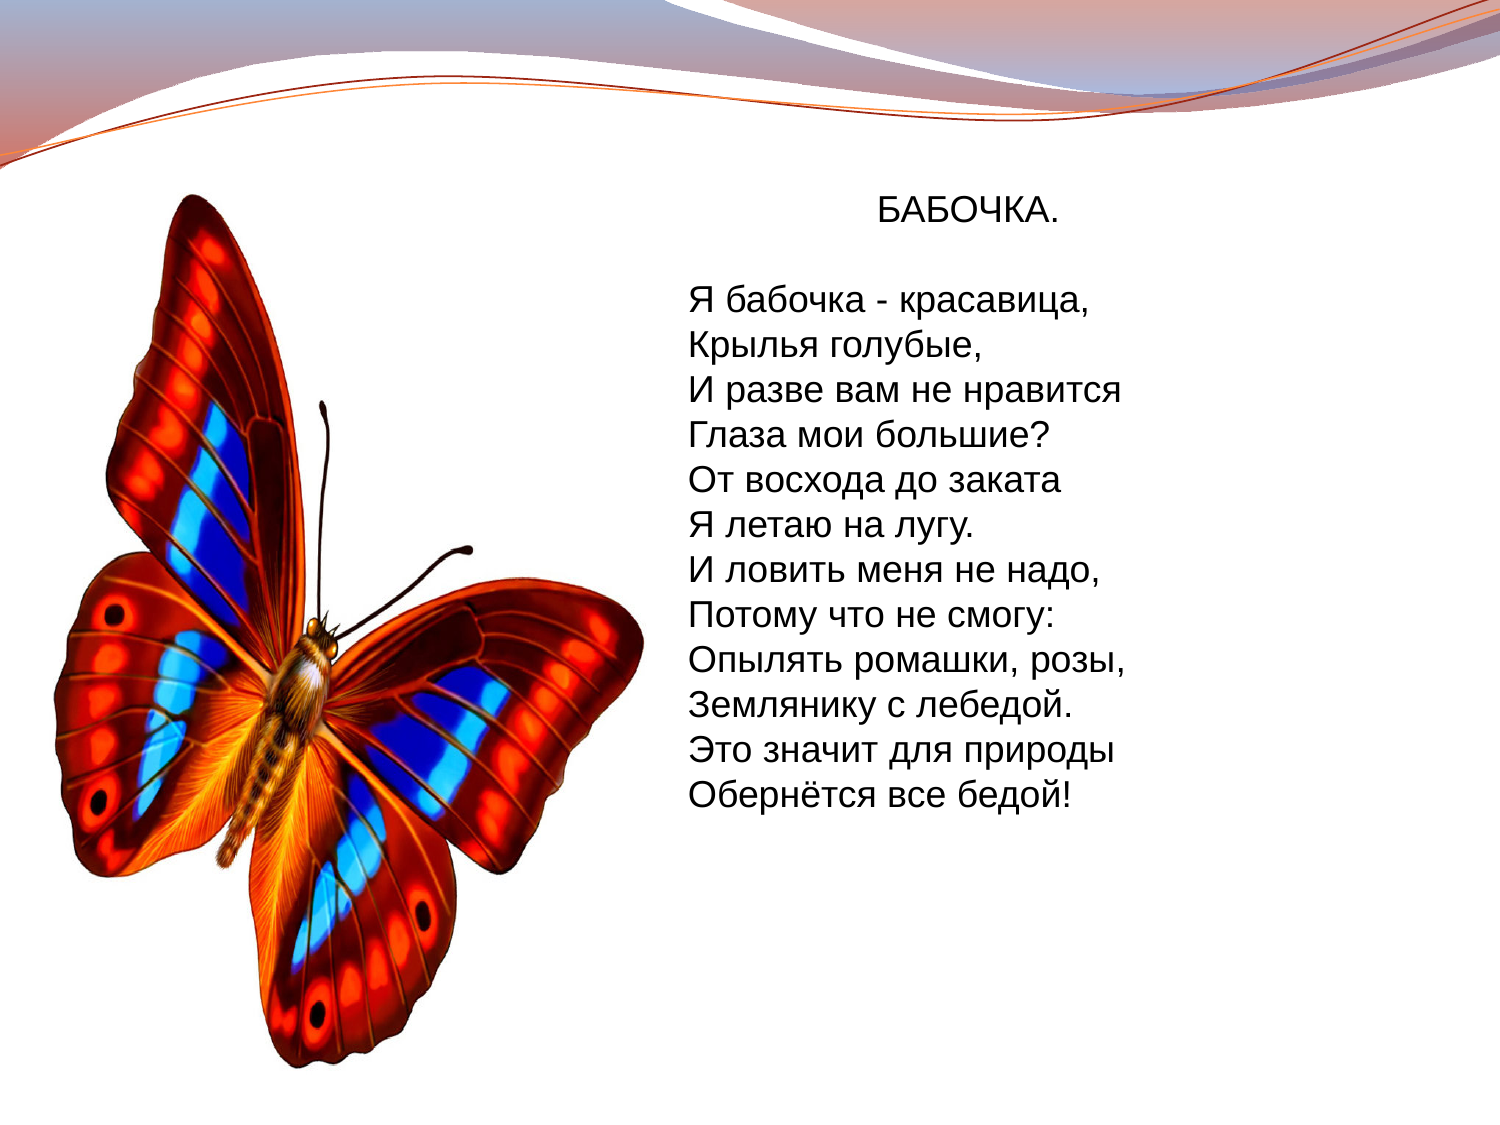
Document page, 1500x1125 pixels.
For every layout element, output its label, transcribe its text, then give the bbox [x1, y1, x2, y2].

text_box БАБОЧКА. Я бабочка - красавица, Крылья голубые, И разве вам не нравится Глаза мои большие? От восхода до заката Я летаю на лугу. И ловить меня не надо, Потому что не смогу: Опылять ромашки, розы, Землянику с лебедой. Это значит для природы Обернётся все бедой! [673, 177, 1417, 822]
picture [46, 191, 650, 1075]
